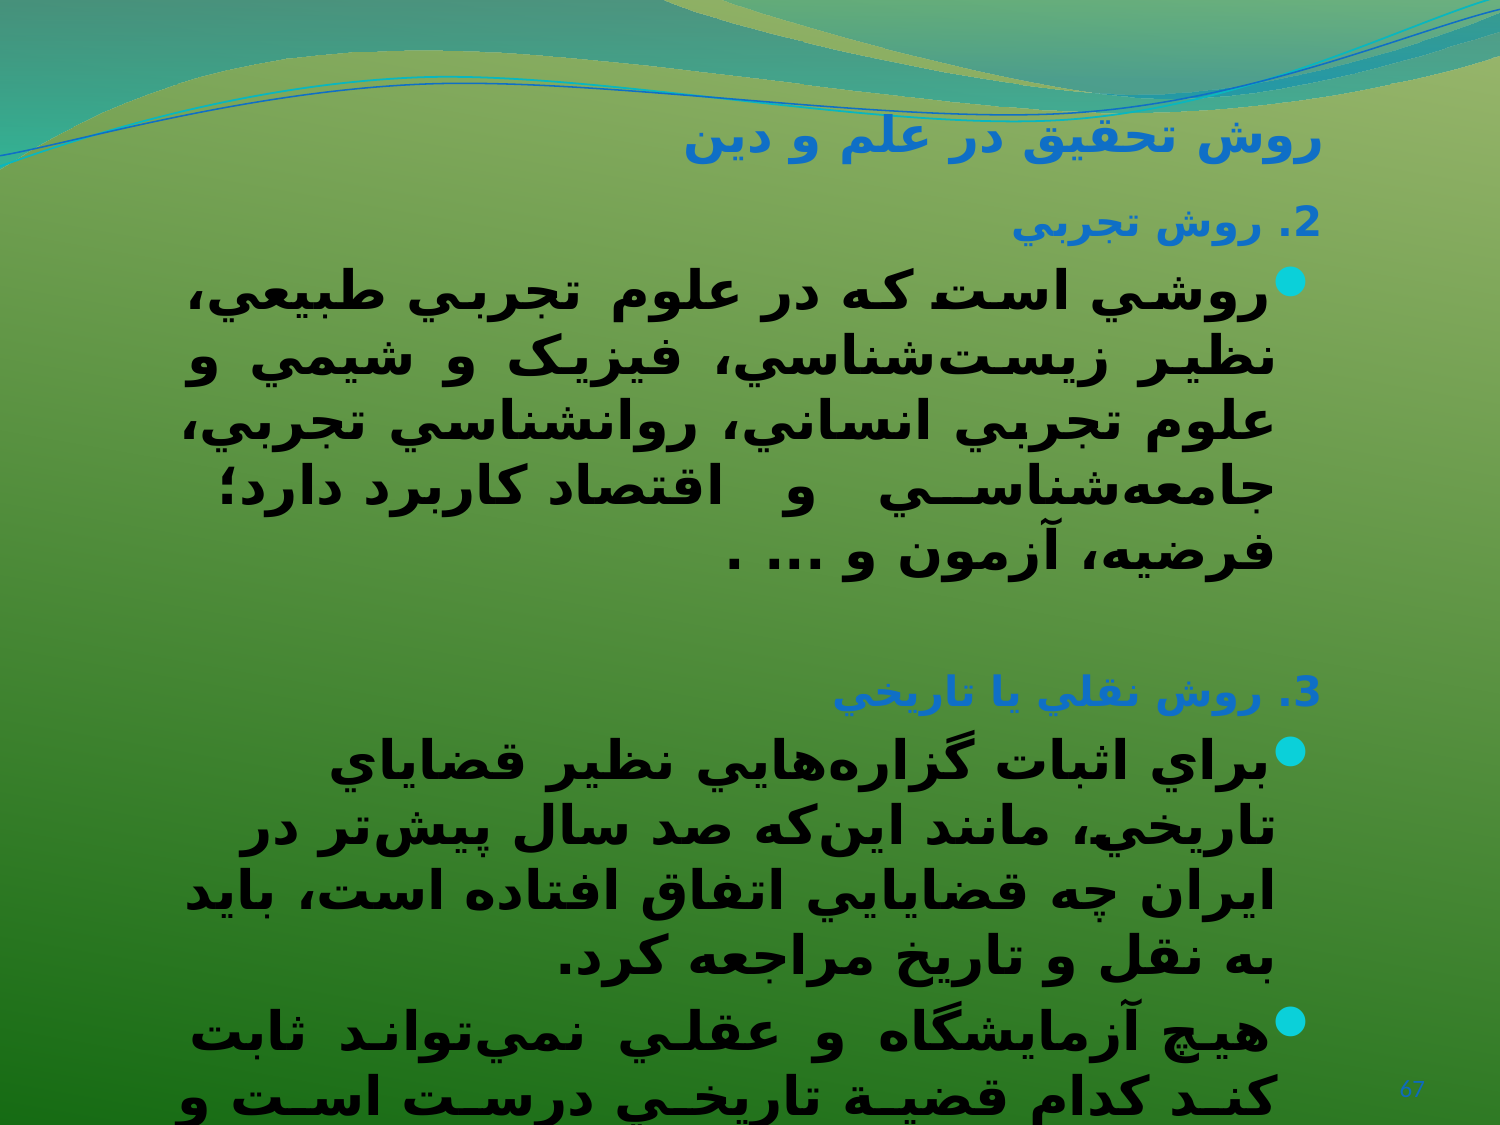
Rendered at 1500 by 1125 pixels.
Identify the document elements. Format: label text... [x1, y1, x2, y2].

slide_number 67 [1299, 1042, 1425, 1103]
list 2. روش تجربي روشي است که در علوم تجربي طبيعي، نظير زيست‌شناسي، فيزيک و شيمي و علوم تجربي انساني، روانشناسي تجربي، جامعه‌شناسي و اقتصاد کاربرد دارد؛ فرضيه، آزمون و ... . 3. روش نقلي يا تاريخي براي اثبات گزاره‌هايي نظير قضاياي تاريخي، مانند اين‌که صد سال پيش‌تر در ايران چه قضايايي اتفاق افتاده است، بايد به نقل و تاريخ مراجعه کرد. هيچ آزمايشگاه و عقلي نمي‌تواند ثابت کند کدام قضية تاريخي درست است و کدام دروغ. 4. روش کشفي شهودي که خاص عرفان و بخشي از روان شناسي است. [162, 187, 1338, 1038]
title روش تحقيق در علم و دين [75, 62, 1325, 163]
